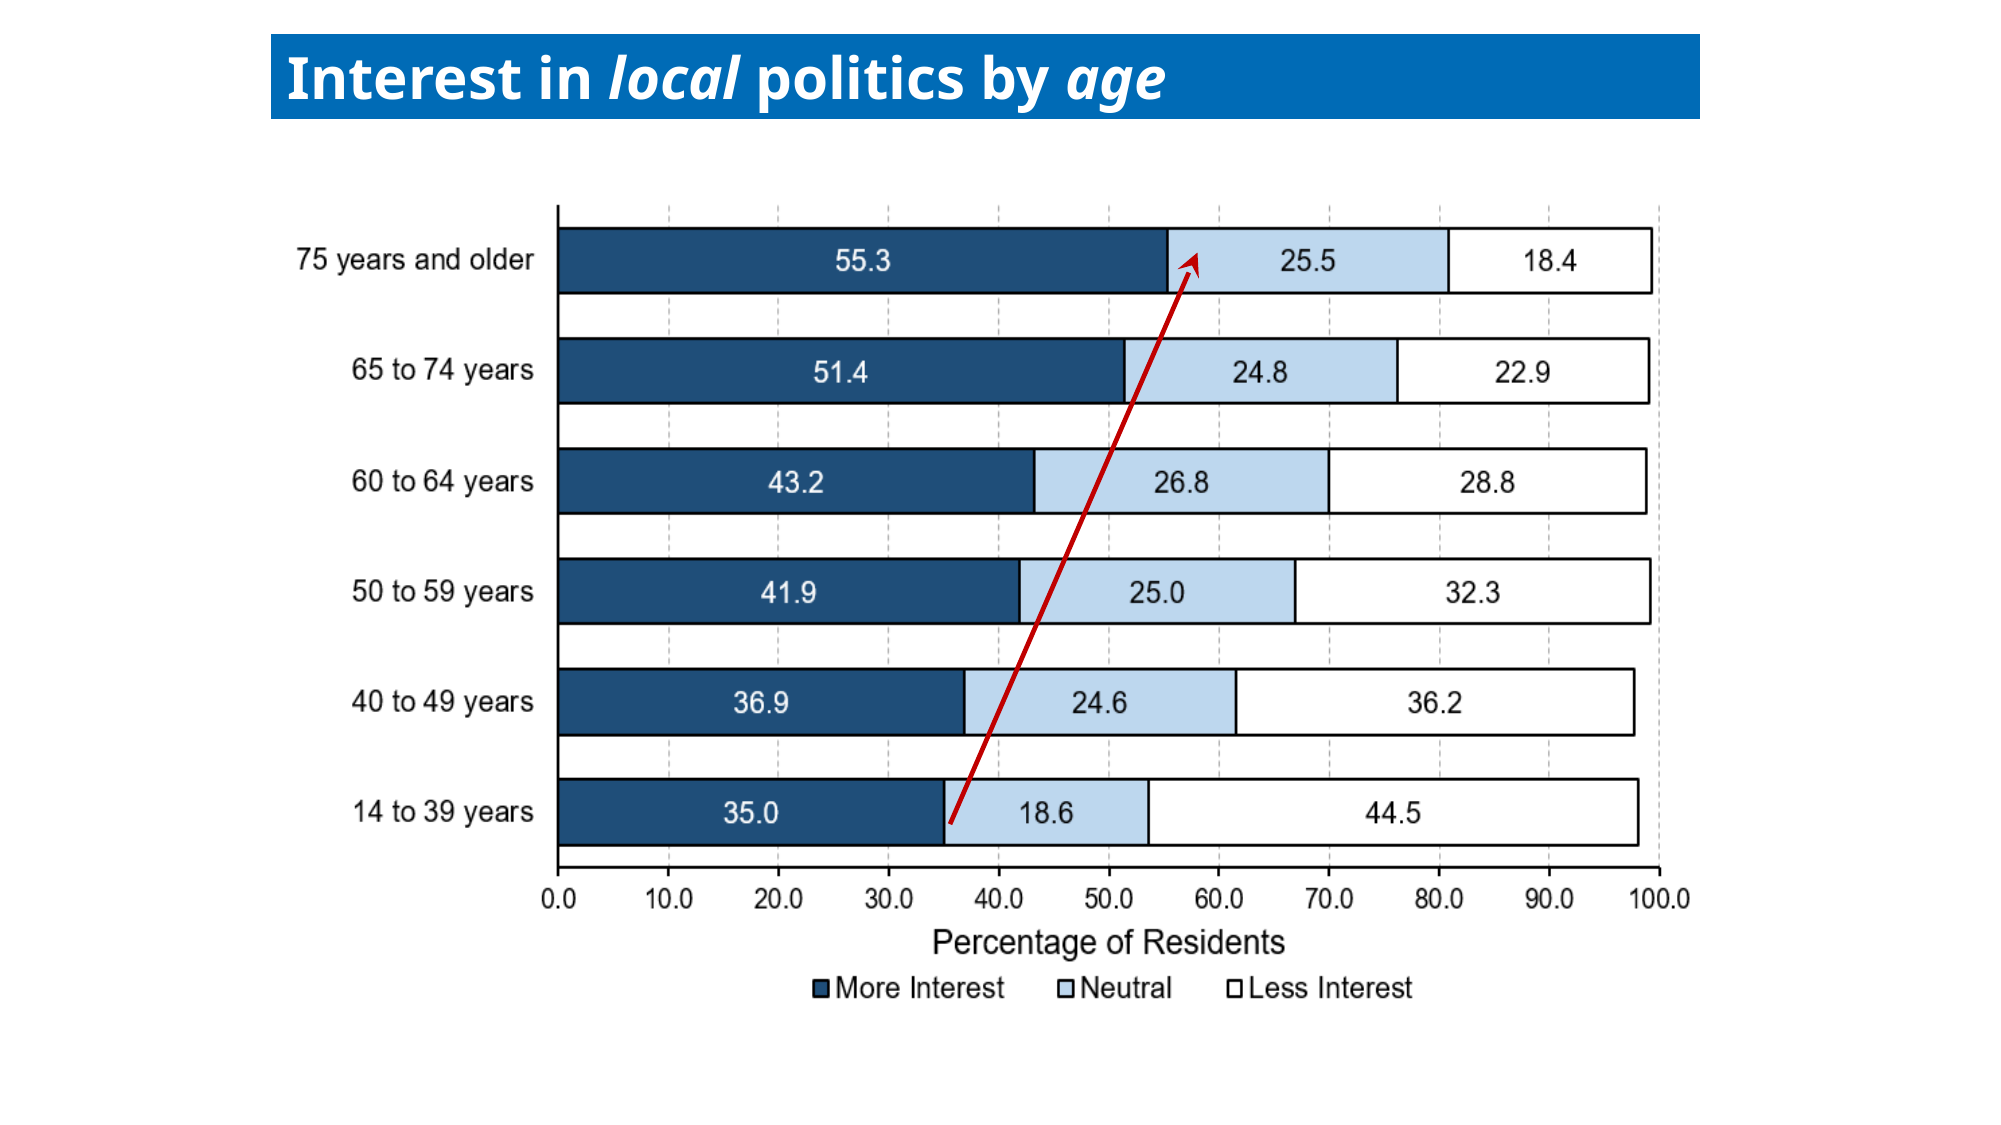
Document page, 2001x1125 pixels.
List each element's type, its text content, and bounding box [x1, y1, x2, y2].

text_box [272, 189, 1699, 1014]
text_box Interest in local politics by age [272, 35, 1699, 118]
